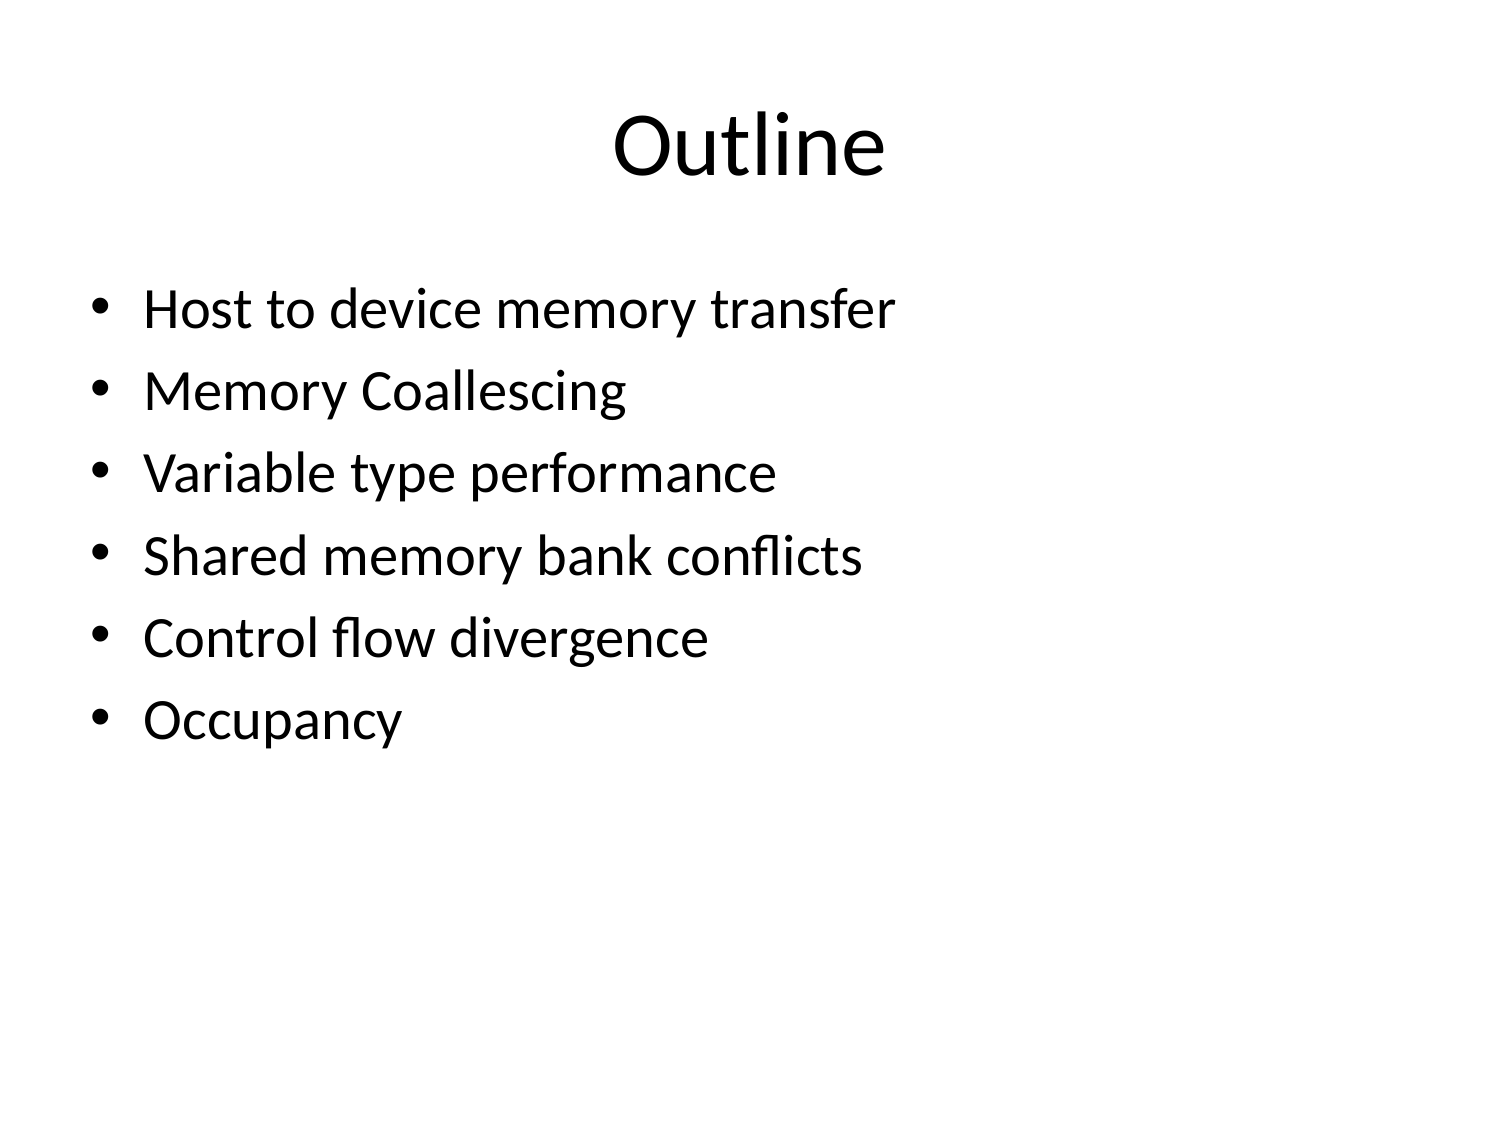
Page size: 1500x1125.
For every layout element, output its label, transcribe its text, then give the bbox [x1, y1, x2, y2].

list Host to device memory transfer Memory Coallescing Variable type performance Shared memory bank conflicts Control flow divergence Occupancy [75, 262, 1425, 1005]
title Outline [75, 45, 1425, 233]
